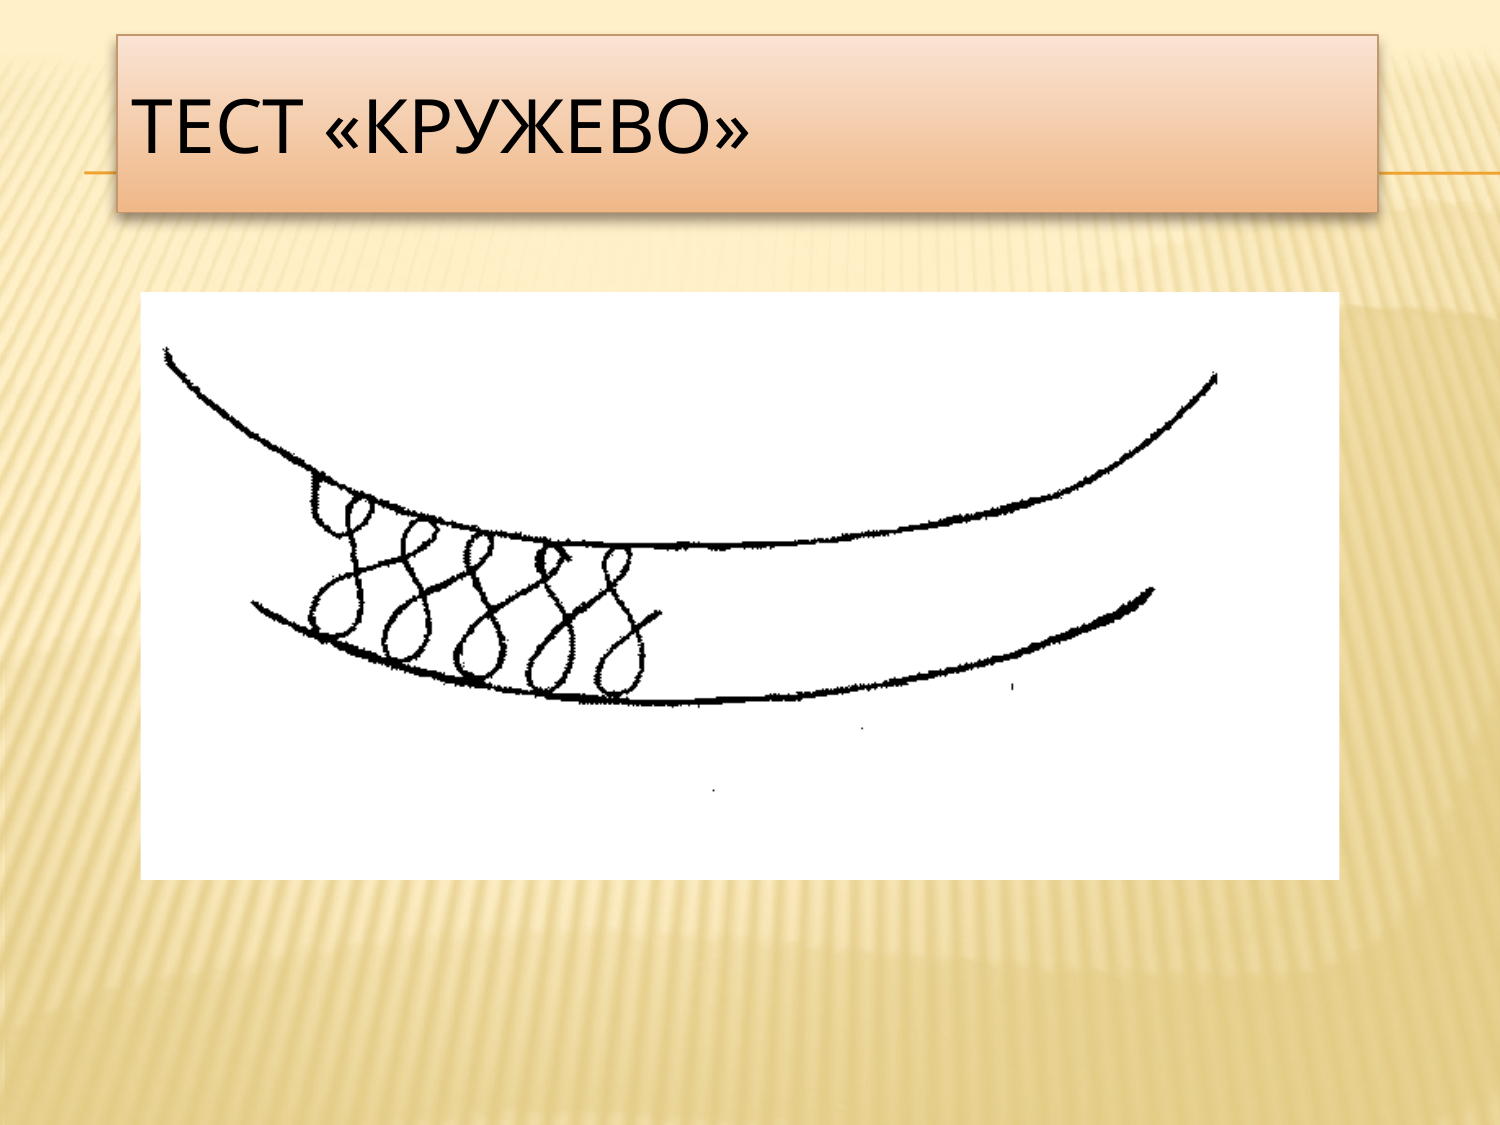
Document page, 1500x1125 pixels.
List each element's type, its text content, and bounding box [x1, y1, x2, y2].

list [140, 292, 1340, 880]
title ТЕСТ «Кружево» [116, 34, 1379, 213]
